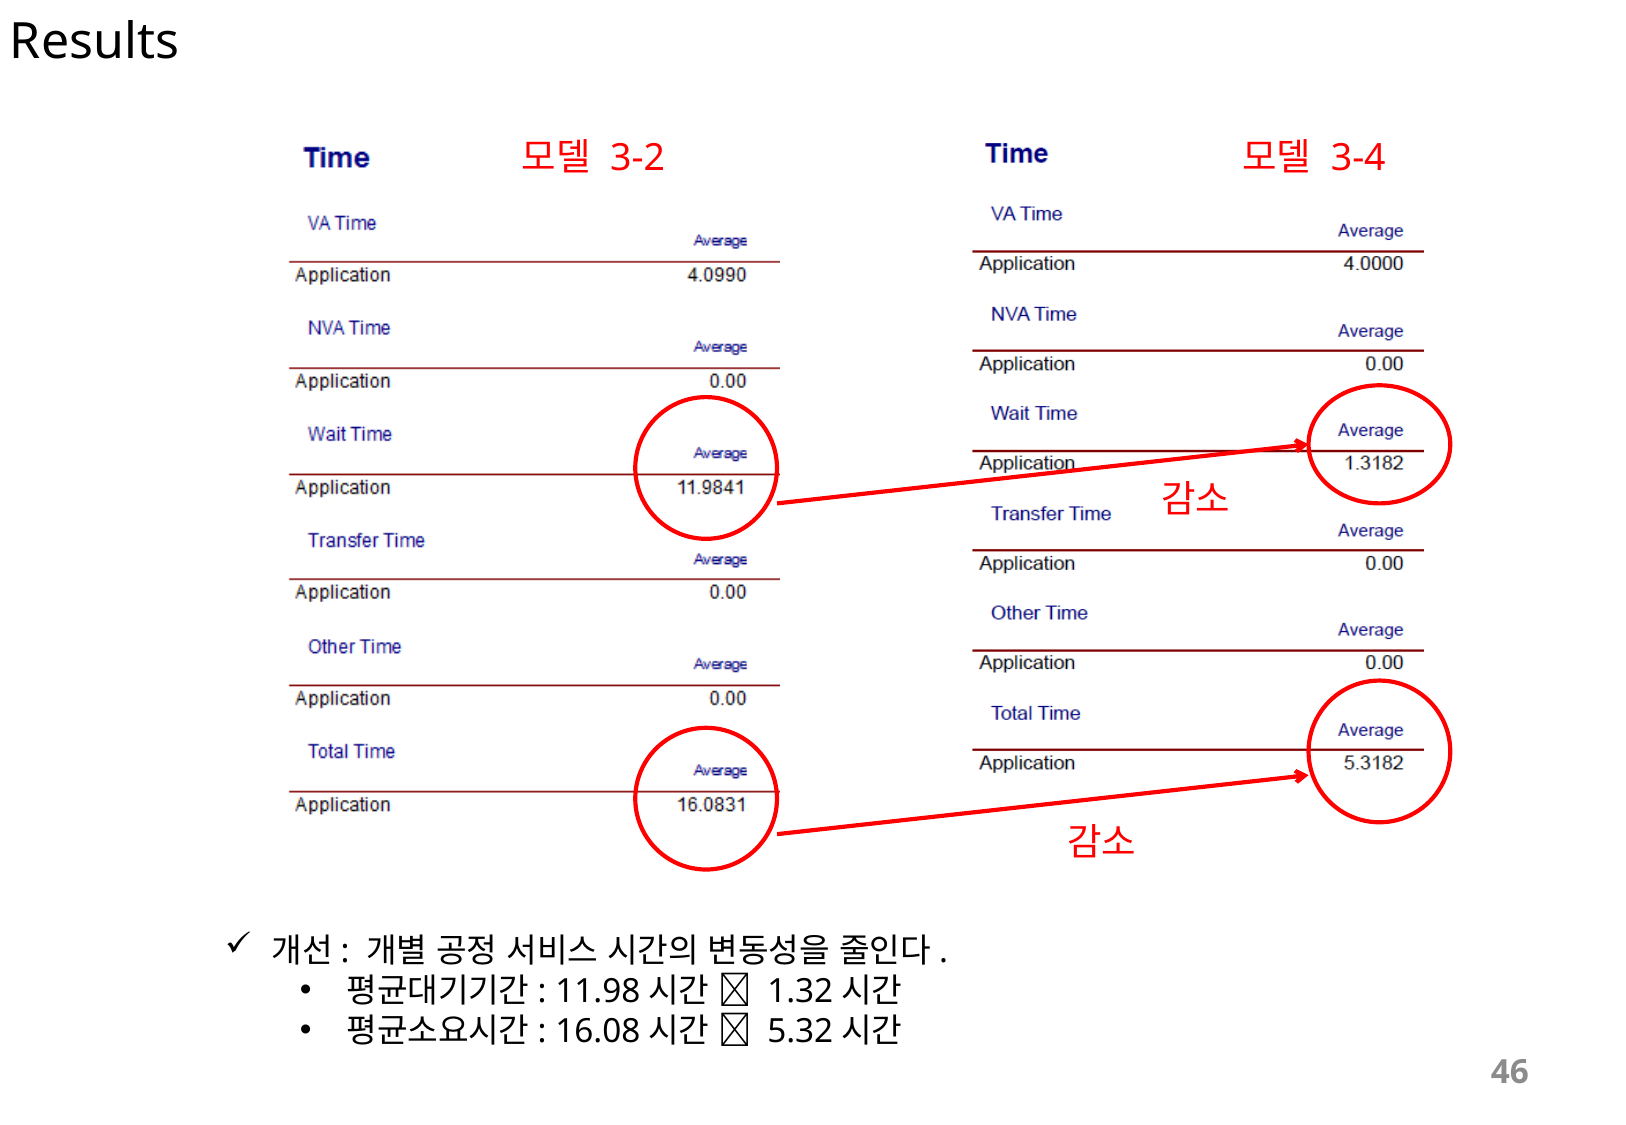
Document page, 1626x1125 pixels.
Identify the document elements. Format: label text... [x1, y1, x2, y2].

text_box 감소 [1052, 843, 1151, 871]
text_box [776, 774, 1309, 835]
slide_number 46 [1164, 1042, 1544, 1103]
text_box [1428, 398, 1453, 490]
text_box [776, 444, 1309, 504]
text_box [641, 832, 770, 872]
picture [280, 126, 780, 825]
picture [954, 127, 1424, 782]
text_box 개선: 개별 공정 서비스 시간의 변동성을 줄인다. 평균대기기간: 11.98시간  1.32시간 평균소요시간: 16.08시간  5.32시간 [210, 922, 1463, 1057]
text_box Results [0, 0, 194, 76]
text_box [1317, 697, 1453, 825]
